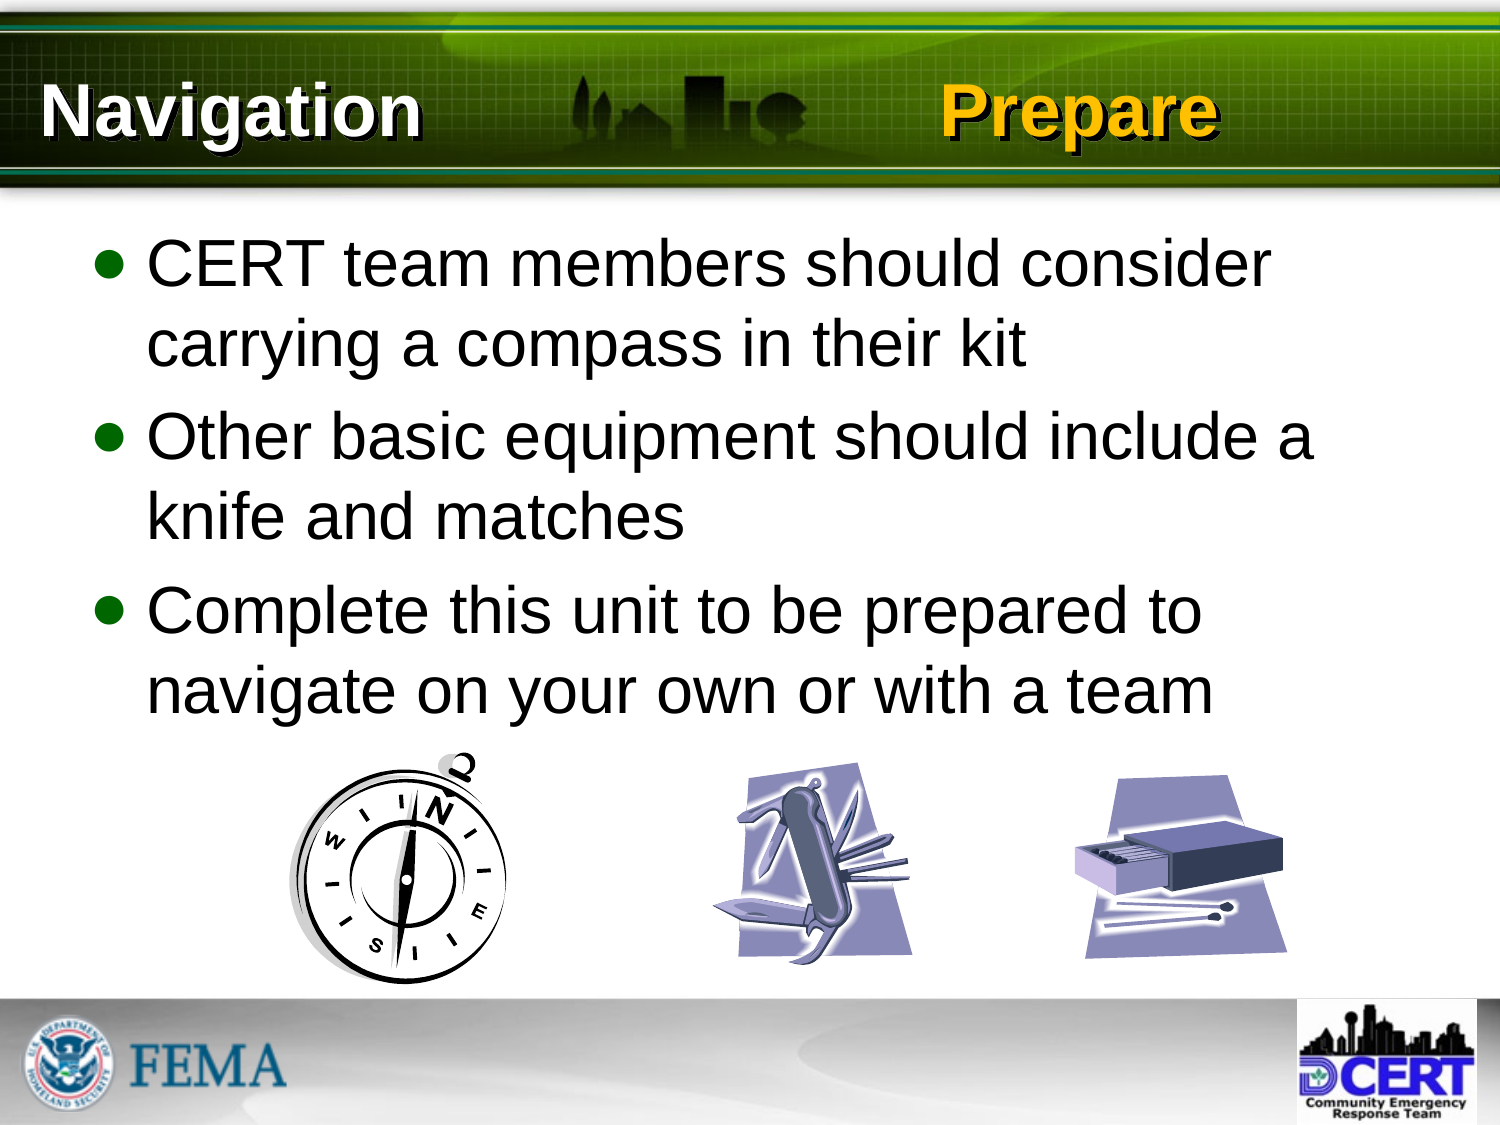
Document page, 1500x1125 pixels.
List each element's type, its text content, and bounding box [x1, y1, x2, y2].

picture [0, 0, 1500, 1125]
title Navigation Prepare [24, 49, 1476, 163]
list CERT team members should consider carrying a compass in their kit Other basic equipment should include a knife and matches Complete this unit to be prepared to navigate on your own or with a team [74, 212, 1426, 938]
